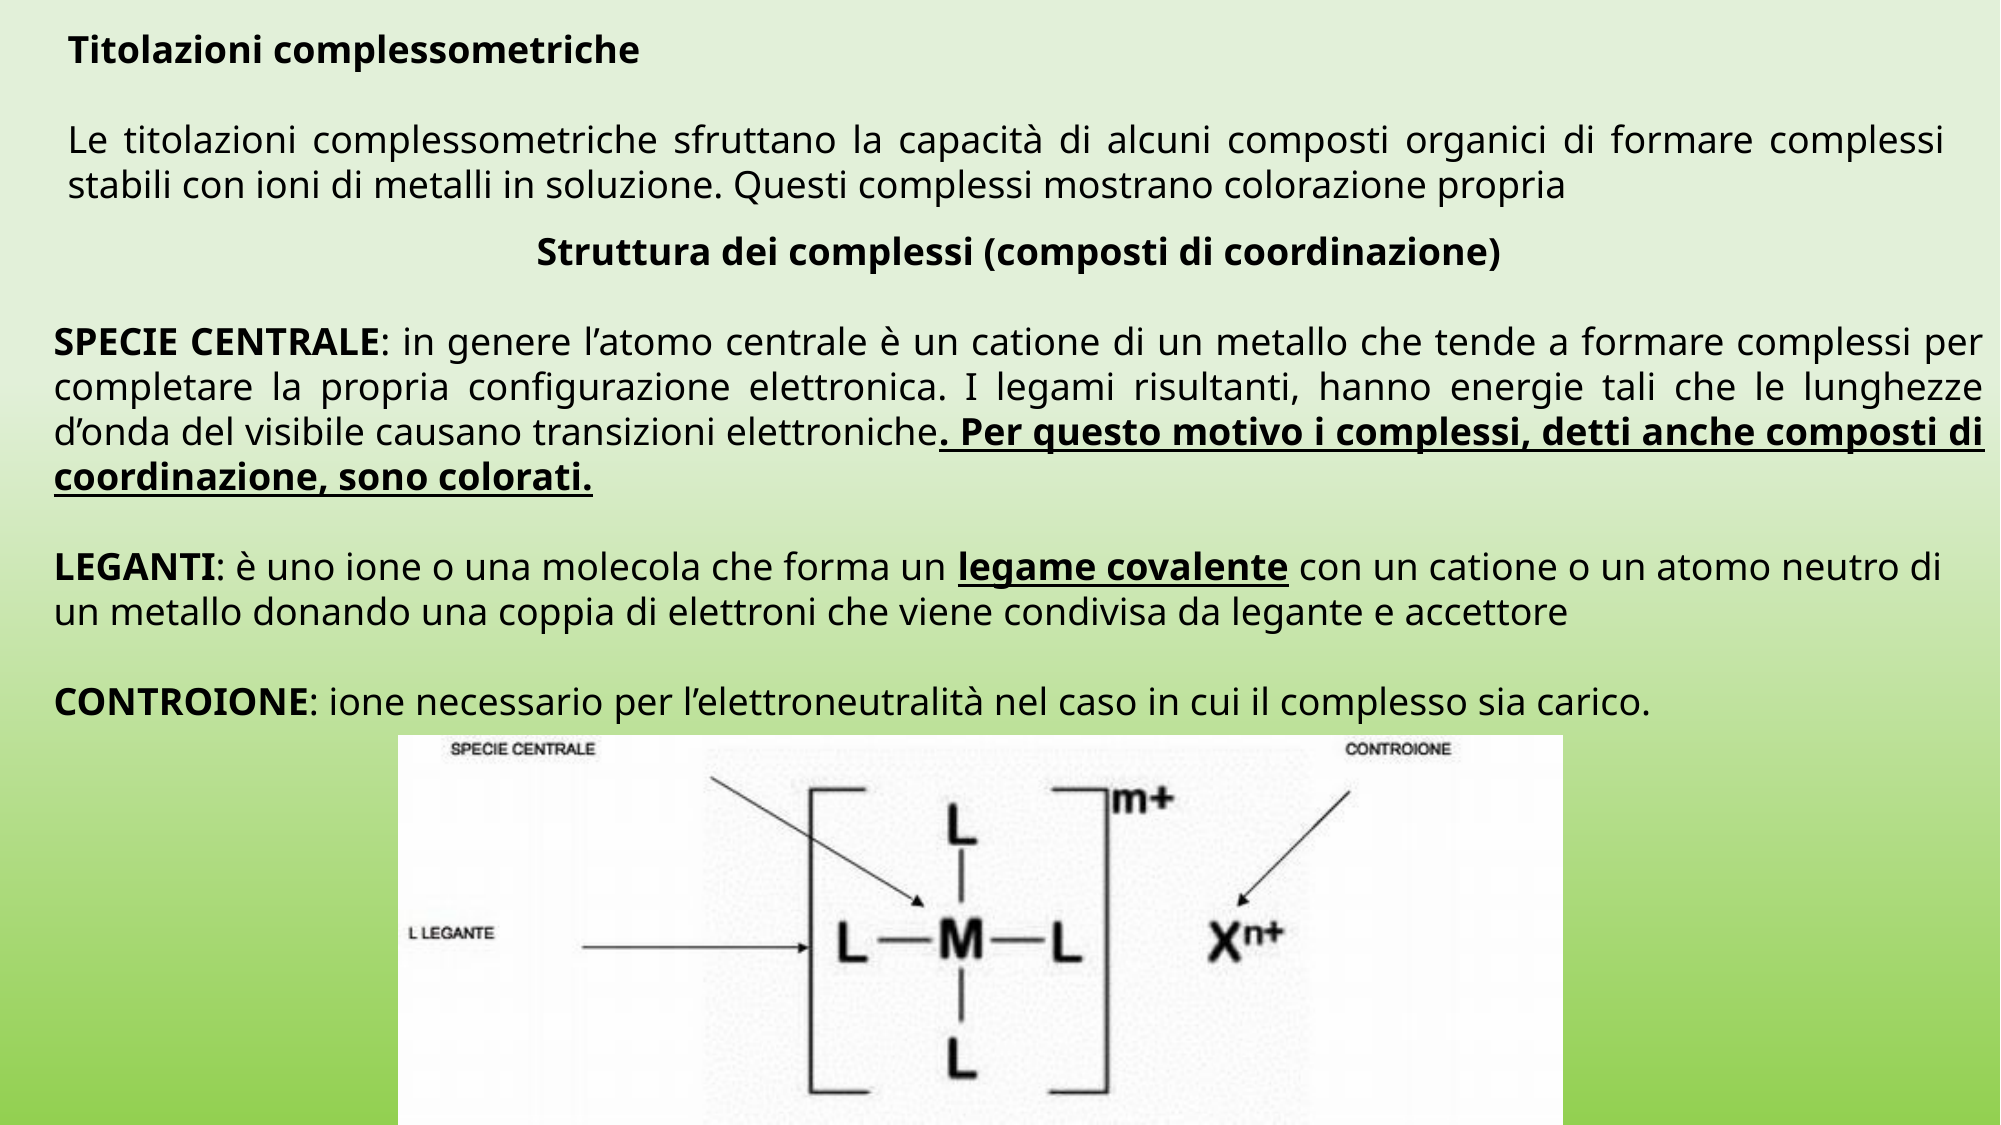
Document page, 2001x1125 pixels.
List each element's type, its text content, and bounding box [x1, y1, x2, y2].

text_box Titolazioni complessometriche Le titolazioni complessometriche sfruttano la capacità di alcuni composti organici di formare complessi stabili con ioni di metalli in soluzione. Questi complessi mostrano colorazione propria [60, 18, 1954, 214]
picture [398, 735, 1563, 1125]
text_box Struttura dei complessi (composti di coordinazione) SPECIE CENTRALE: in genere l’atomo centrale è un catione di un metallo che tende a formare complessi per completare la propria configurazione elettronica. I legami risultanti, hanno energie tali che le lunghezze d’onda del visibile causano transizioni elettroniche. Per questo motivo i complessi, detti anche composti di coordinazione, sono colorati. LEGANTI: è uno ione o una molecola che forma un legame covalente con un catione o un atomo neutro di un metallo donando una coppia di elettroni che viene condivisa da legante e accettore CONTROIONE: ione necessario per l’elettroneutralità nel caso in cui il complesso sia carico. [45, 220, 1993, 731]
